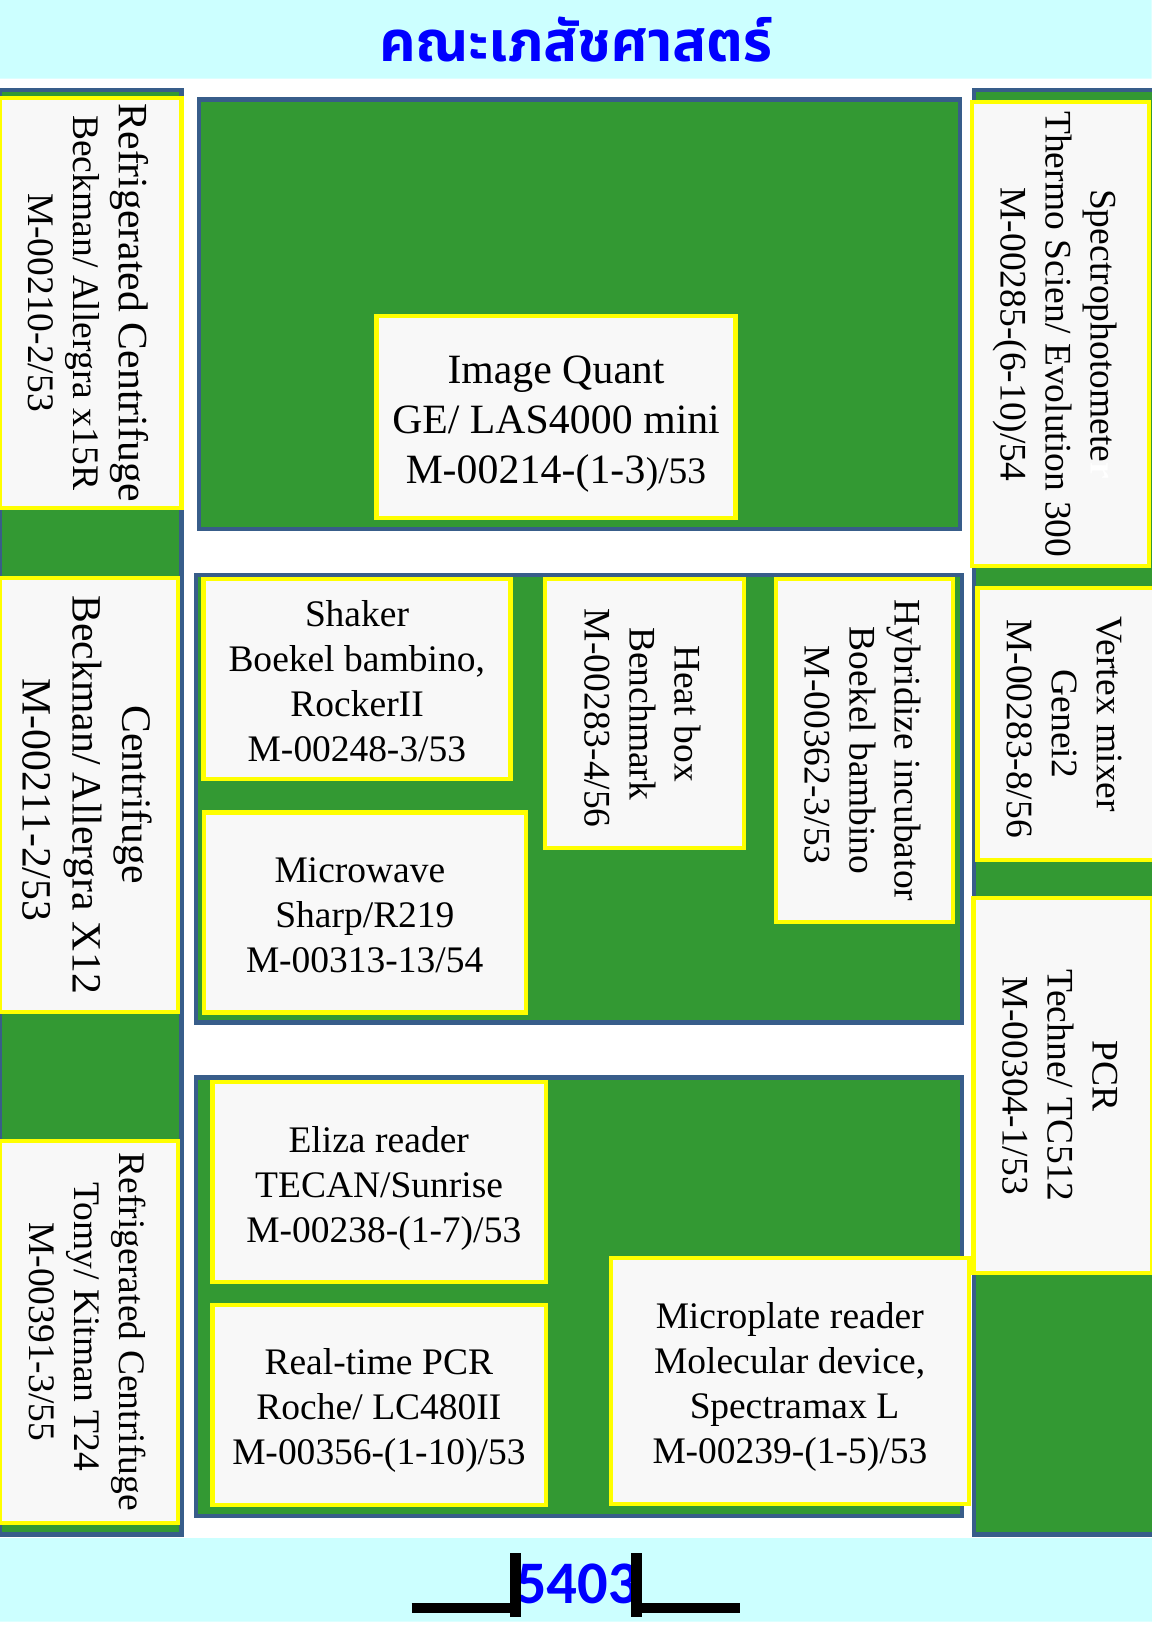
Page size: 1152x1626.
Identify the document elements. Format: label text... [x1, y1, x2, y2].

text_box [973, 90, 1152, 898]
text_box Image Quant GE/ LAS4000 mini M-00214-(1-3)/53 [376, 316, 736, 518]
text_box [411, 1552, 741, 1618]
text_box 5403 [0, 1538, 1152, 1622]
text_box คณะเภสัชศาสตร์ [0, 0, 1152, 79]
text_box Refrigerated Centrifuge Tomy/ Kitman T24 M-00391-3/55 [0, 1140, 179, 1523]
text_box [195, 574, 962, 1023]
text_box [198, 99, 960, 530]
text_box Hybridize incubator Boekel bambino M-00362-3/53 [776, 579, 954, 922]
text_box Centrifuge Beckman/ Allergra X12 M-00211-2/53 [0, 578, 179, 1012]
text_box Microplate reader Molecular device, Spectramax L M-00239-(1-5)/53 [611, 1257, 969, 1505]
text_box Spectrophotometer Thermo Scien/ Evolution 300 M-00285-(6-10)/54 [971, 102, 1150, 567]
text_box Microwave Sharp/R219 M-00313-13/54 [204, 812, 526, 1013]
text_box Real-time PCR Roche/ LC480II M-00356-(1-10)/53 [212, 1304, 546, 1505]
text_box [0, 90, 182, 97]
text_box PCR Techne/ TC512 M-00304-1/53 [973, 898, 1152, 1274]
text_box Heat box Benchmark M-00283-4/56 [544, 579, 745, 848]
text_box [0, 508, 182, 1535]
text_box Vertex mixer Genei2 M-00283-8/56 [977, 588, 1152, 860]
text_box Shaker Boekel bambino, RockerII M-00248-3/53 [203, 579, 511, 779]
text_box Refrigerated Centrifuge Beckman/ Allergra x15R M-00210-2/53 [0, 97, 182, 508]
text_box [195, 1077, 962, 1517]
text_box Eliza reader TECAN/Sunrise M-00238-(1-7)/53 [212, 1082, 546, 1282]
text_box [973, 1274, 1152, 1535]
